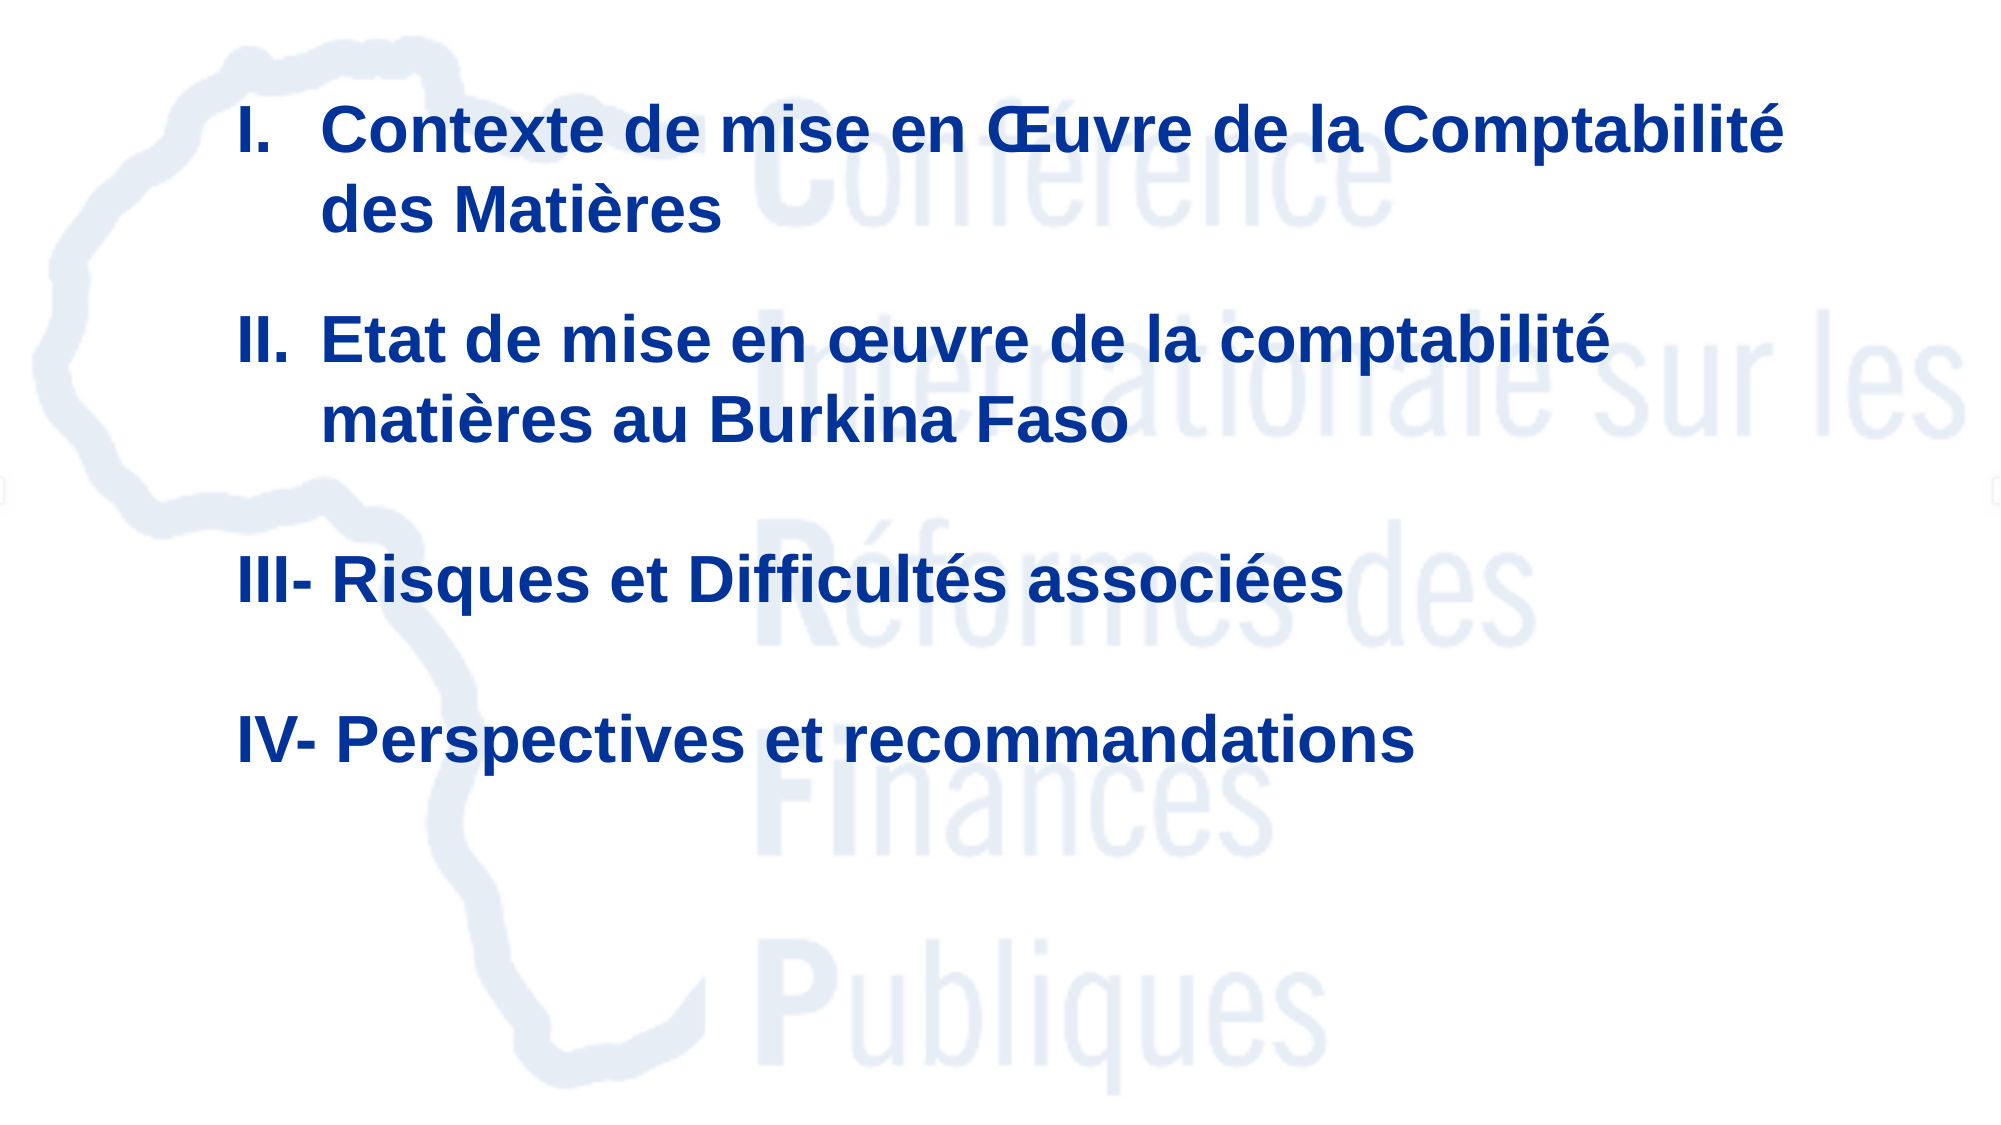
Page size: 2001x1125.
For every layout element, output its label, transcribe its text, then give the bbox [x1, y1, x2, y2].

text_box Contexte de mise en Œuvre de la Comptabilité des Matières Etat de mise en œuvre de la comptabilité matières au Burkina Faso III- Risques et Difficultés associées IV- Perspectives et recommandations [221, 78, 1885, 784]
